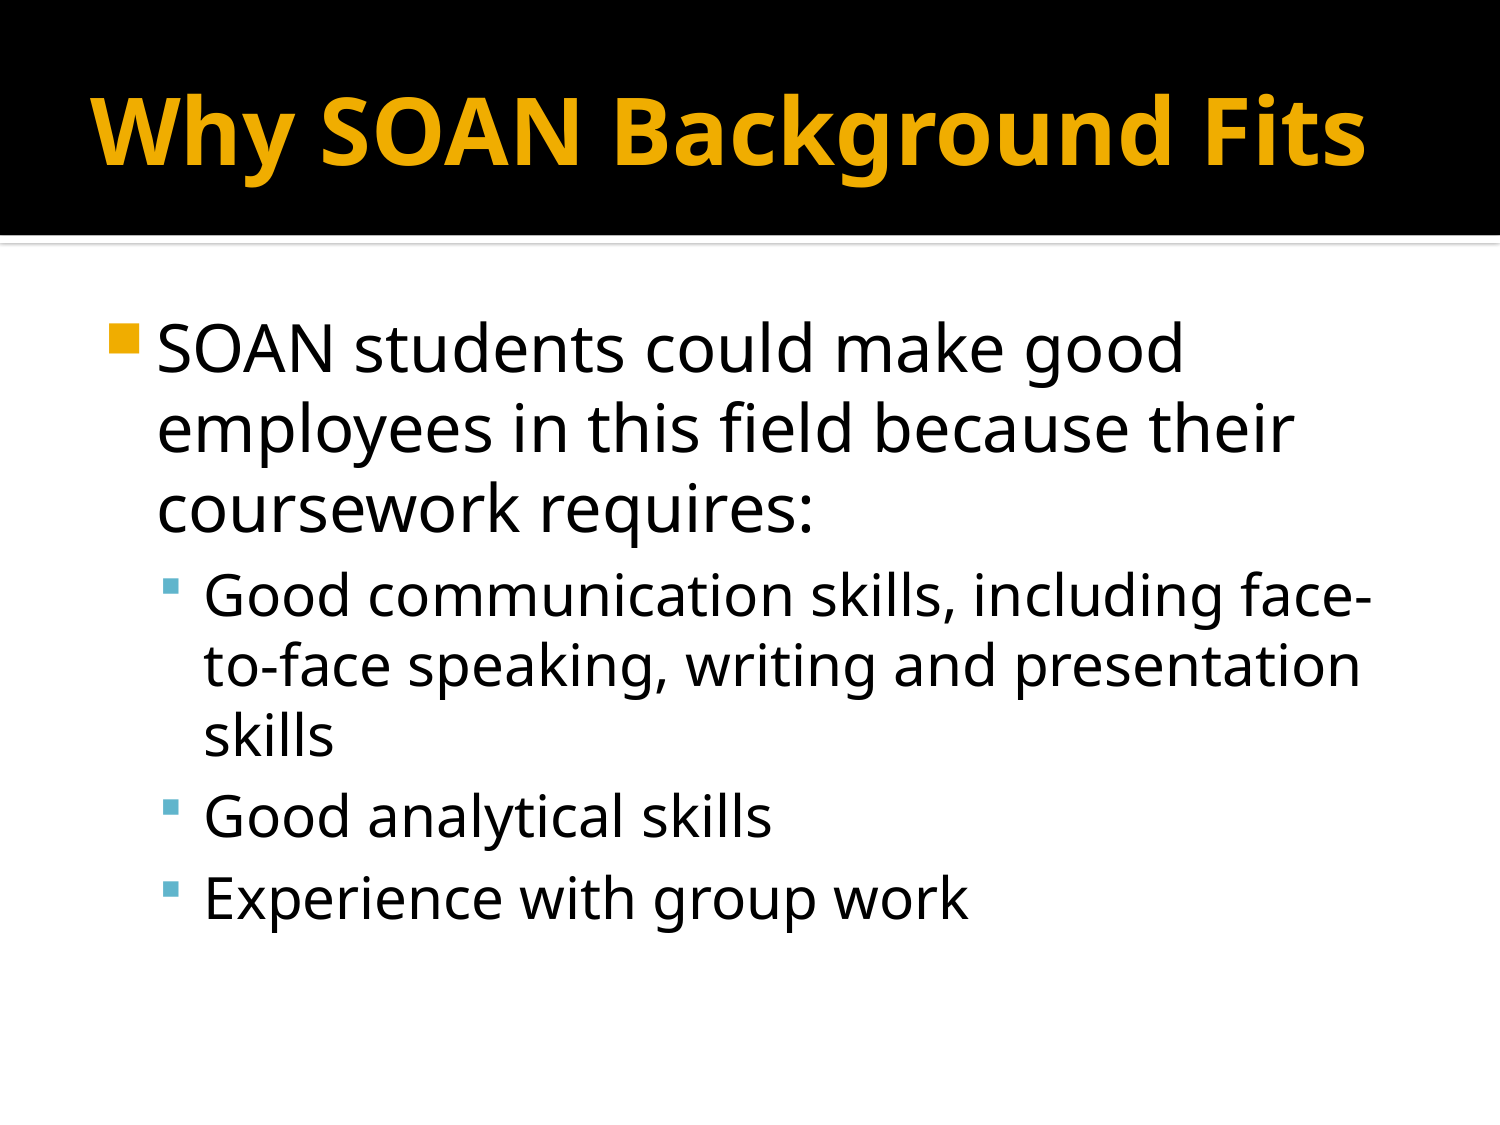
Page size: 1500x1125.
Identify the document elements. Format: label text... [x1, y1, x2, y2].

title Why SOAN Background Fits [75, 25, 1425, 231]
list SOAN students could make good employees in this field because their coursework requires: Good communication skills, including face-to-face speaking, writing and presentation skills Good analytical skills Experience with group work [75, 291, 1425, 1050]
